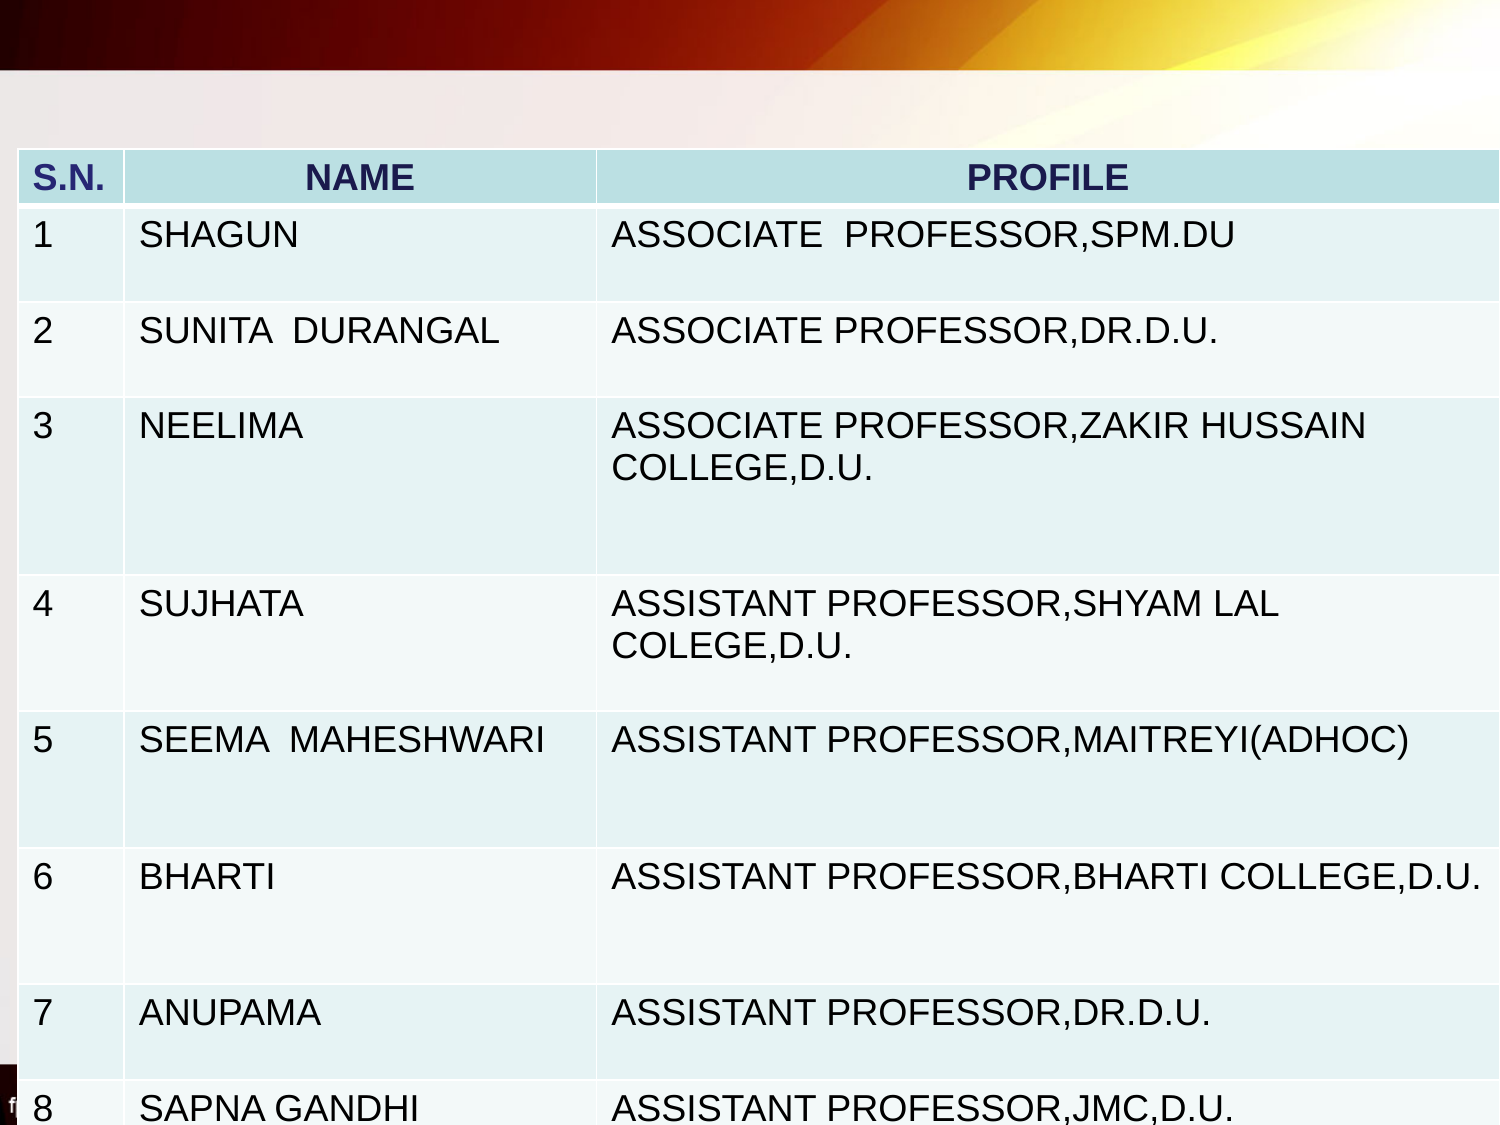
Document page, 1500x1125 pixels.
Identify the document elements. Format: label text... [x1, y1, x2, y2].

table_cell 4 [19, 576, 123, 710]
table_cell NEELIMA [125, 398, 596, 574]
table_cell SHAGUN [125, 209, 596, 301]
table_cell SEEMA MAHESHWARI [125, 712, 596, 847]
table_cell ASSOCIATE PROFESSOR,ZAKIR HUSSAIN COLLEGE,D.U. [597, 398, 1499, 574]
table_header NAME [125, 150, 596, 203]
table_cell 6 [19, 849, 123, 983]
table_cell ASSISTANT PROFESSOR,BHARTI COLLEGE,D.U. [597, 849, 1499, 983]
table_cell ASSISTANT PROFESSOR,DR.D.U. [597, 985, 1499, 1079]
table_cell 1 [19, 209, 123, 301]
table_header S.N. [19, 150, 123, 203]
table_header PROFILE [597, 150, 1499, 203]
table_cell ASSOCIATE PROFESSOR,DR.D.U. [597, 303, 1499, 396]
table_cell SAPNA GANDHI [125, 1081, 596, 1125]
table_cell 2 [19, 303, 123, 396]
table_cell SUJHATA [125, 576, 596, 710]
table_cell BHARTI [125, 849, 596, 983]
table_cell 5 [19, 712, 123, 847]
picture [0, 0, 1500, 1125]
table_cell 3 [19, 398, 123, 574]
table_cell SUNITA DURANGAL [125, 303, 596, 396]
table_cell 8 [19, 1081, 123, 1125]
table_cell ASSISTANT PROFESSOR,MAITREYI(ADHOC) [597, 712, 1499, 847]
table_cell 7 [19, 985, 123, 1079]
table_cell ANUPAMA [125, 985, 596, 1079]
table_cell ASSISTANT PROFESSOR,SHYAM LAL COLEGE,D.U. [597, 576, 1499, 710]
table_cell ASSISTANT PROFESSOR,JMC,D.U. [597, 1081, 1499, 1125]
table_cell ASSOCIATE PROFESSOR,SPM.DU [597, 209, 1499, 301]
